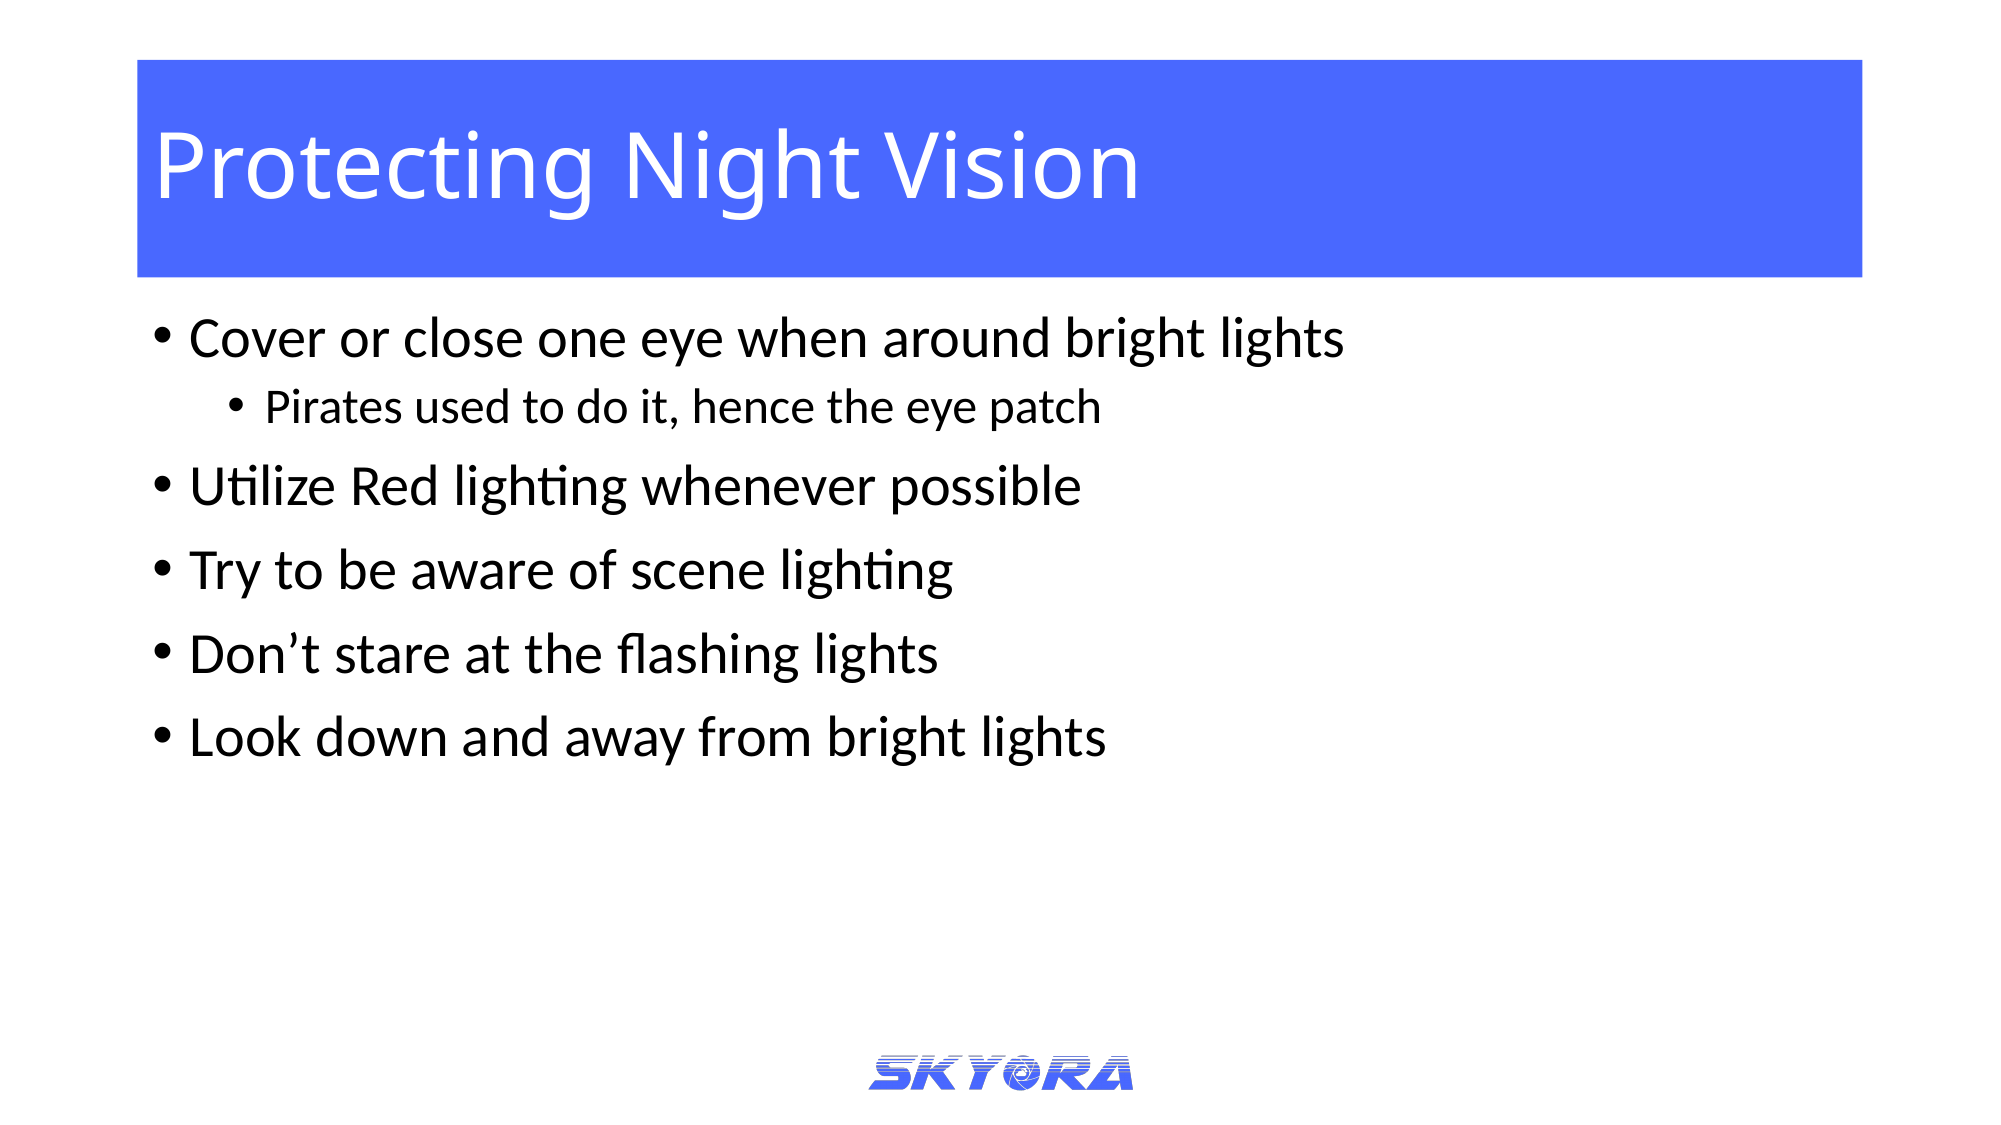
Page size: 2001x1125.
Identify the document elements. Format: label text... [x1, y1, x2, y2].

picture [864, 1052, 1136, 1093]
title Protecting Night Vision [137, 59, 1863, 278]
list Cover or close one eye when around bright lights Pirates used to do it, hence the eye patch Utilize Red lighting whenever possible Try to be aware of scene lighting Don’t stare at the flashing lights Look down and away from bright lights [137, 299, 1863, 1014]
